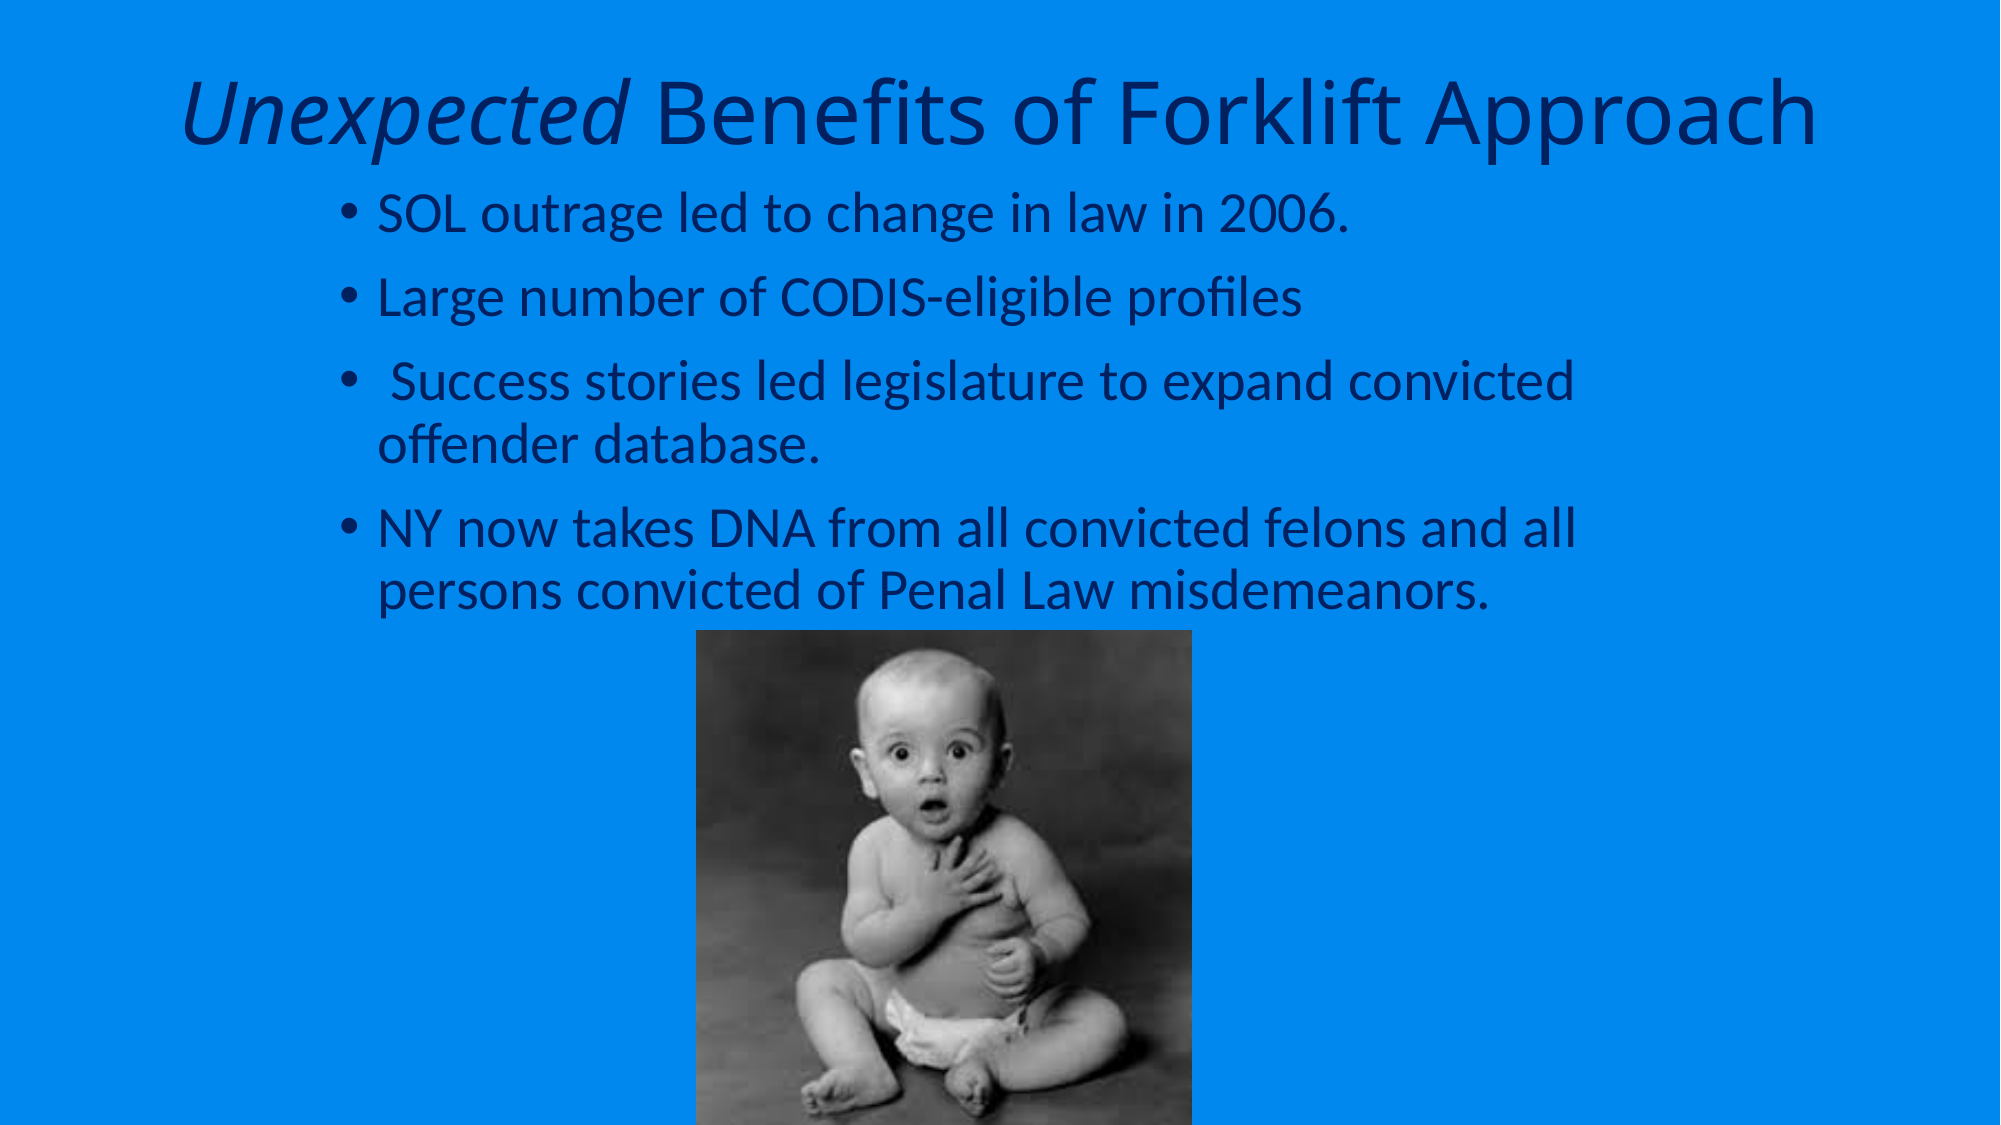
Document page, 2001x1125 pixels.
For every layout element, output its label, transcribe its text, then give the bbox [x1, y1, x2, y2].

list SOL outrage led to change in law in 2006. Large number of CODIS-eligible profiles Success stories led legislature to expand convicted offender database. NY now takes DNA from all convicted felons and all persons convicted of Penal Law misdemeanors. [324, 174, 1675, 1013]
title Unexpected Benefits of Forklift Approach [137, 59, 1863, 278]
picture [696, 630, 1192, 1125]
